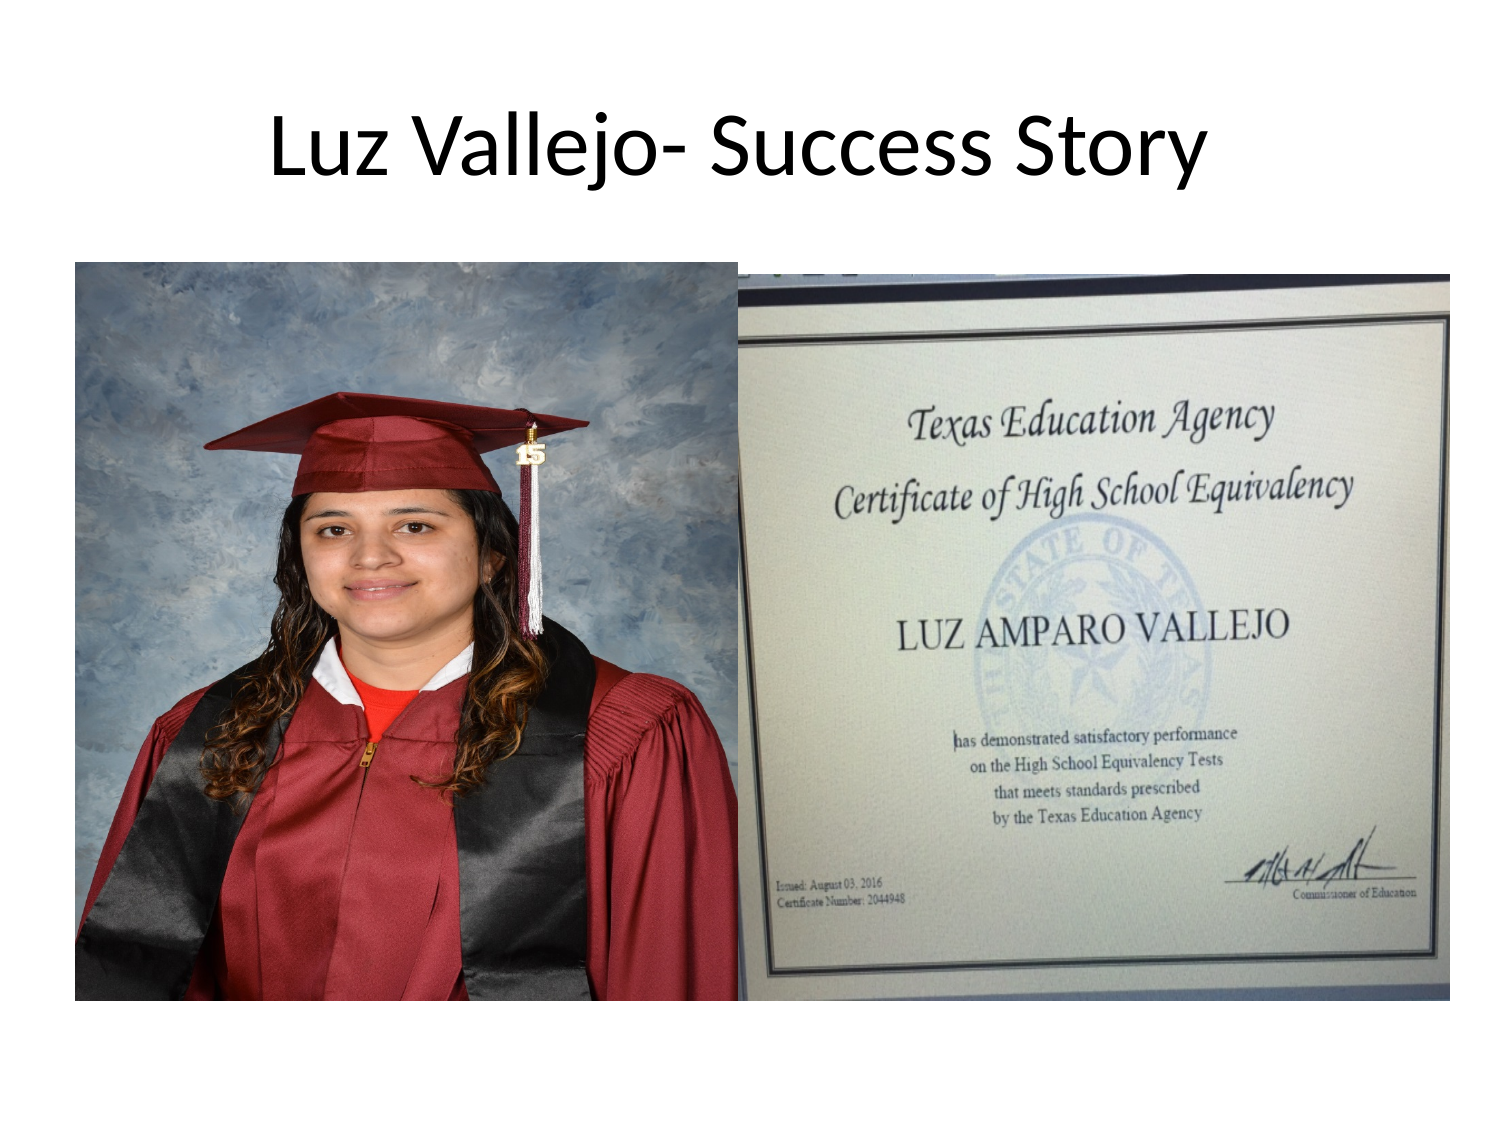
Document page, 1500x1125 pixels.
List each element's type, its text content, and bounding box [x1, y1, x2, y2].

picture [74, 262, 738, 1001]
title Luz Vallejo- Success Story [75, 45, 1425, 233]
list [741, 274, 1451, 1001]
